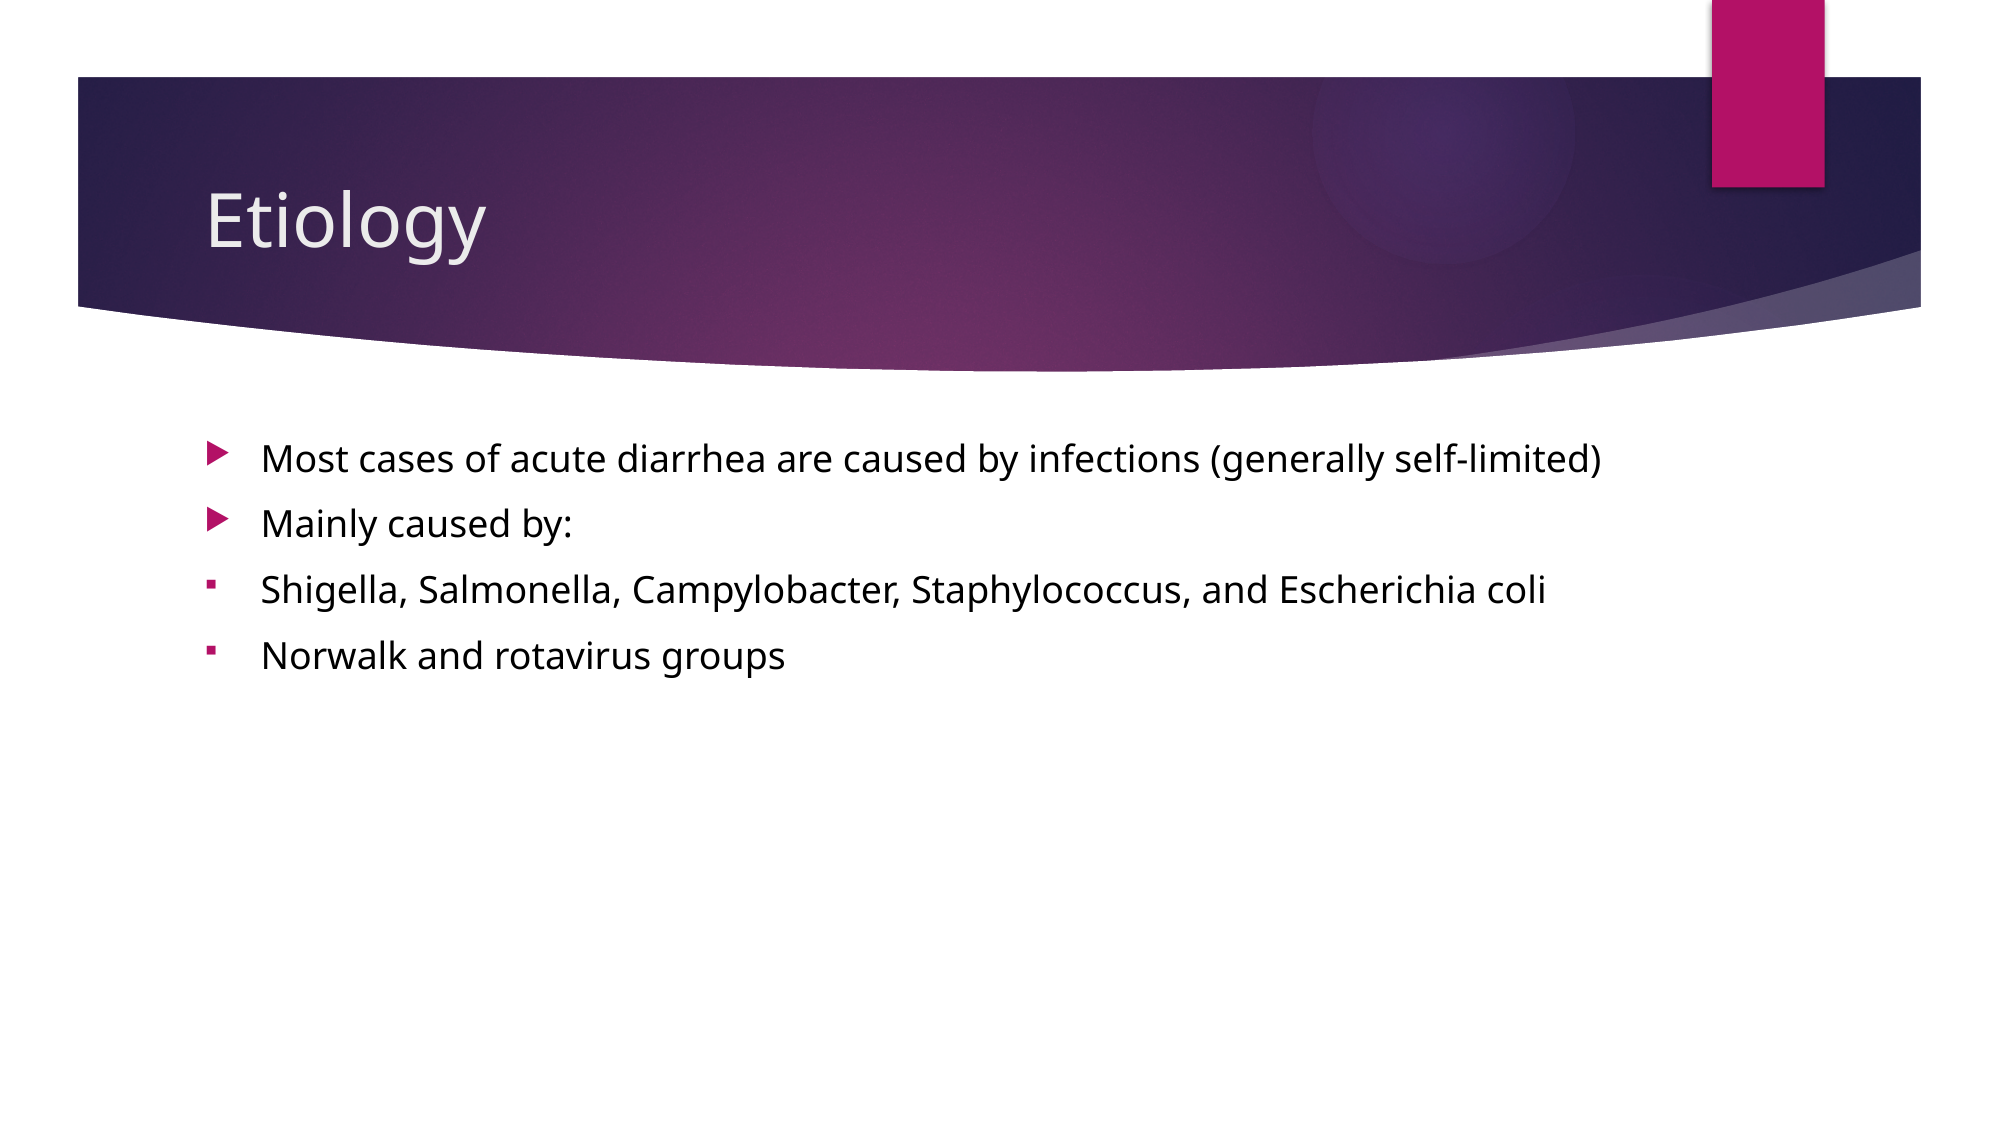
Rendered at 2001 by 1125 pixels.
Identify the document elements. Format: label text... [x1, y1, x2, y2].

list Most cases of acute diarrhea are caused by infections (generally self-limited) Mainly caused by: Shigella, Salmonella, Campylobacter, Staphylococcus, and Escherichia coli Norwalk and rotavirus groups [189, 427, 1638, 988]
title Etiology [189, 159, 1627, 276]
